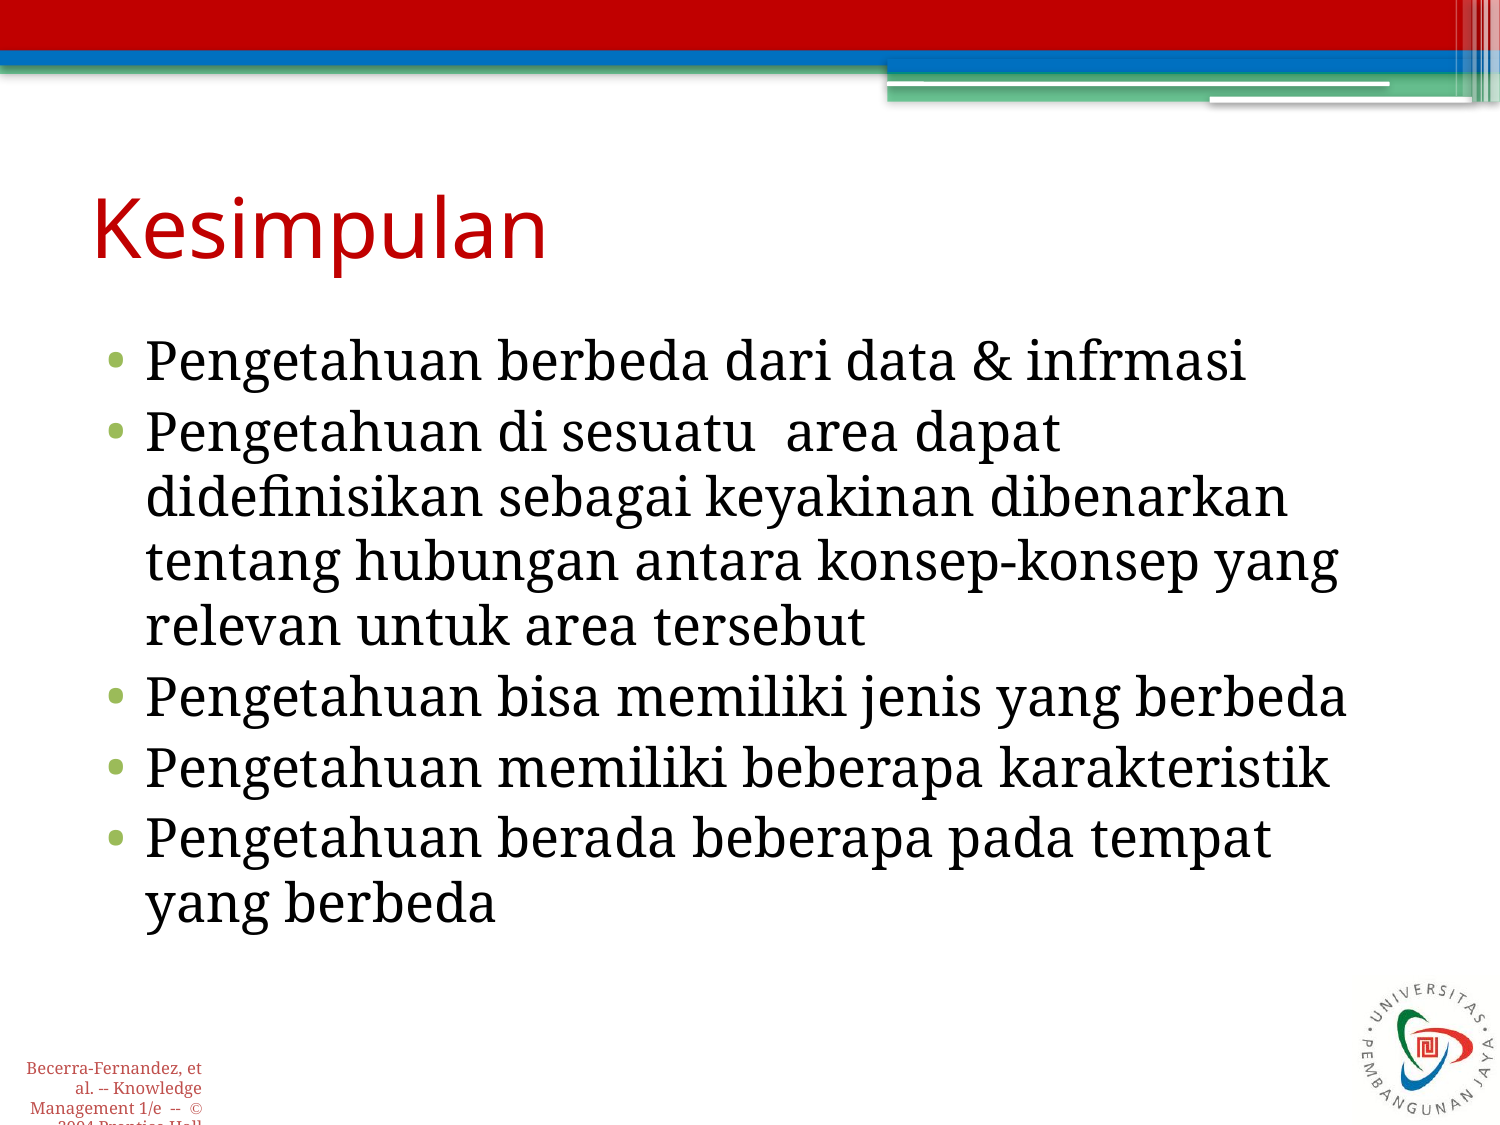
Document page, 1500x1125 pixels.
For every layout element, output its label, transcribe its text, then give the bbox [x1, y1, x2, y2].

title Kesimpulan [75, 137, 1425, 313]
picture [1352, 975, 1500, 1125]
list Pengetahuan berbeda dari data & infrmasi Pengetahuan di sesuatu area dapat didefinisikan sebagai keyakinan dibenarkan tentang hubungan antara konsep-konsep yang relevan untuk area tersebut Pengetahuan bisa memiliki jenis yang berbeda Pengetahuan memiliki beberapa karakteristik Pengetahuan berada beberapa pada tempat yang berbeda [75, 318, 1425, 1029]
footer Becerra-Fernandez, et al. -- Knowledge Management 1/e -- © 2004 Prentice Hall [0, 1050, 218, 1125]
